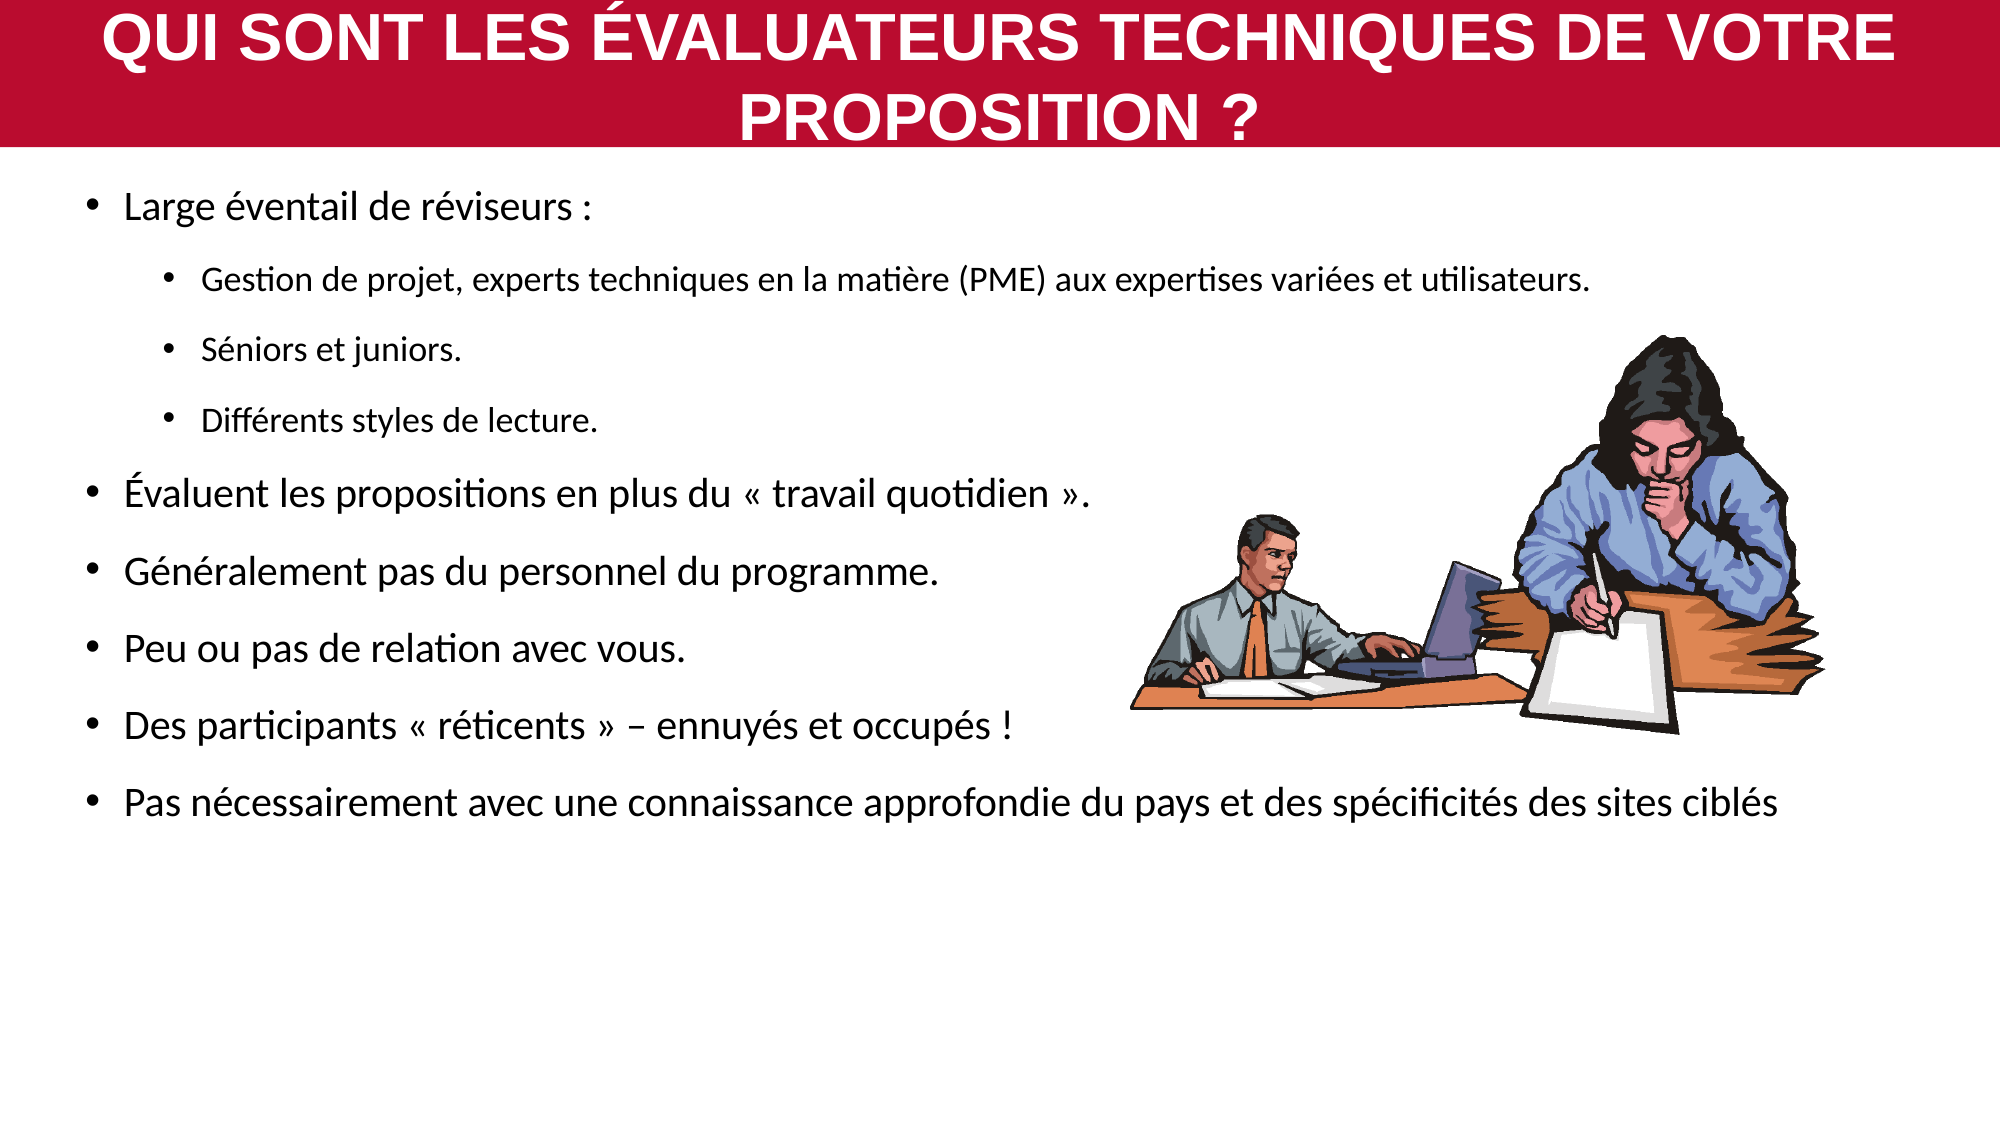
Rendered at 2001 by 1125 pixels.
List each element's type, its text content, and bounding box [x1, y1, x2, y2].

text_box QUI SONT LES ÉVALUATEURS TECHNIQUES DE VOTRE PROPOSITION ? [0, 0, 2000, 148]
list Large éventail de réviseurs : Gestion de projet, experts techniques en la matière (PME) aux expertises variées et utilisateurs. Séniors et juniors. Différents styles de lecture. Évaluent les propositions en plus du « travail quotidien ». Généralement pas du personnel du programme. Peu ou pas de relation avec vous. Des participants « réticents » – ennuyés et occupés ! Pas nécessairement avec une connaissance approfondie du pays et des spécificités des sites ciblés [70, 171, 1796, 885]
picture [1119, 324, 1843, 751]
